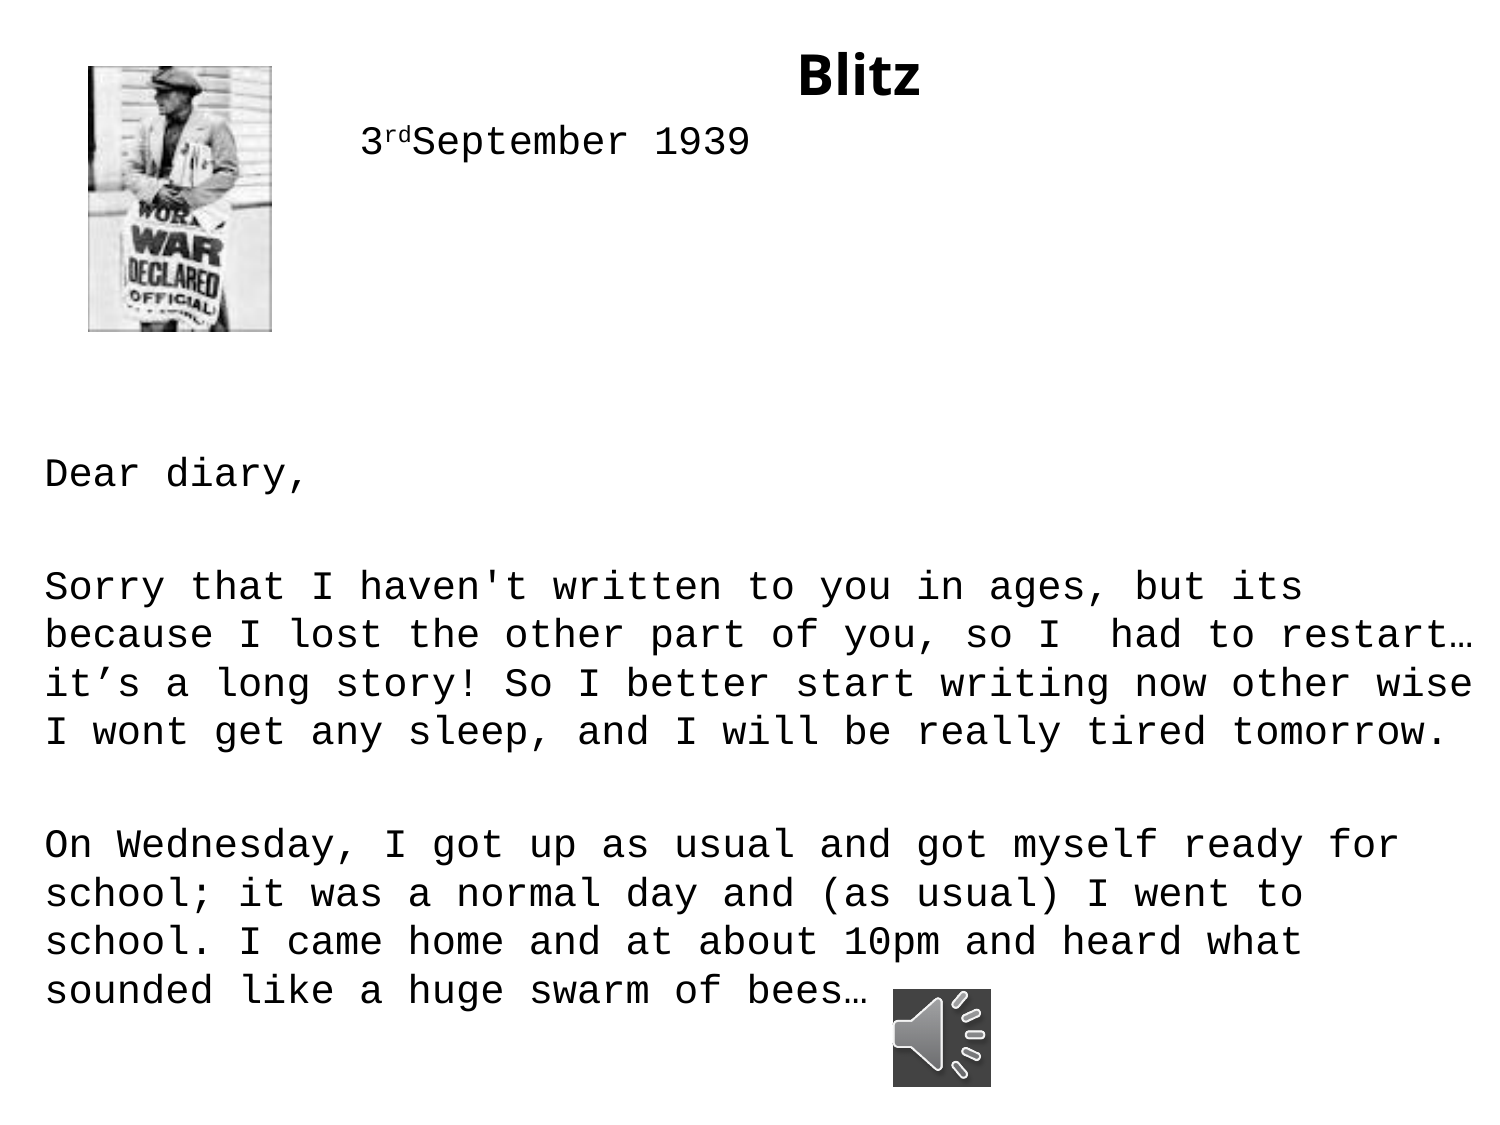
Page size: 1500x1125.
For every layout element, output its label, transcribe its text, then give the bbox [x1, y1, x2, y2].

picture [891, 987, 992, 1088]
list Blitz 3rdSeptember 1939 Dear diary, Sorry that I haven't written to you in ages, but its because I lost the other part of you, so I had to restart… it’s a long story! So I better start writing now other wise I wont get any sleep, and I will be really tired tomorrow. On Wednesday, I got up as usual and got myself ready for school; it was a normal day and (as usual) I went to school. I came home and at about 10pm and heard what sounded like a huge swarm of bees… [29, 30, 1500, 1059]
picture [88, 66, 272, 332]
